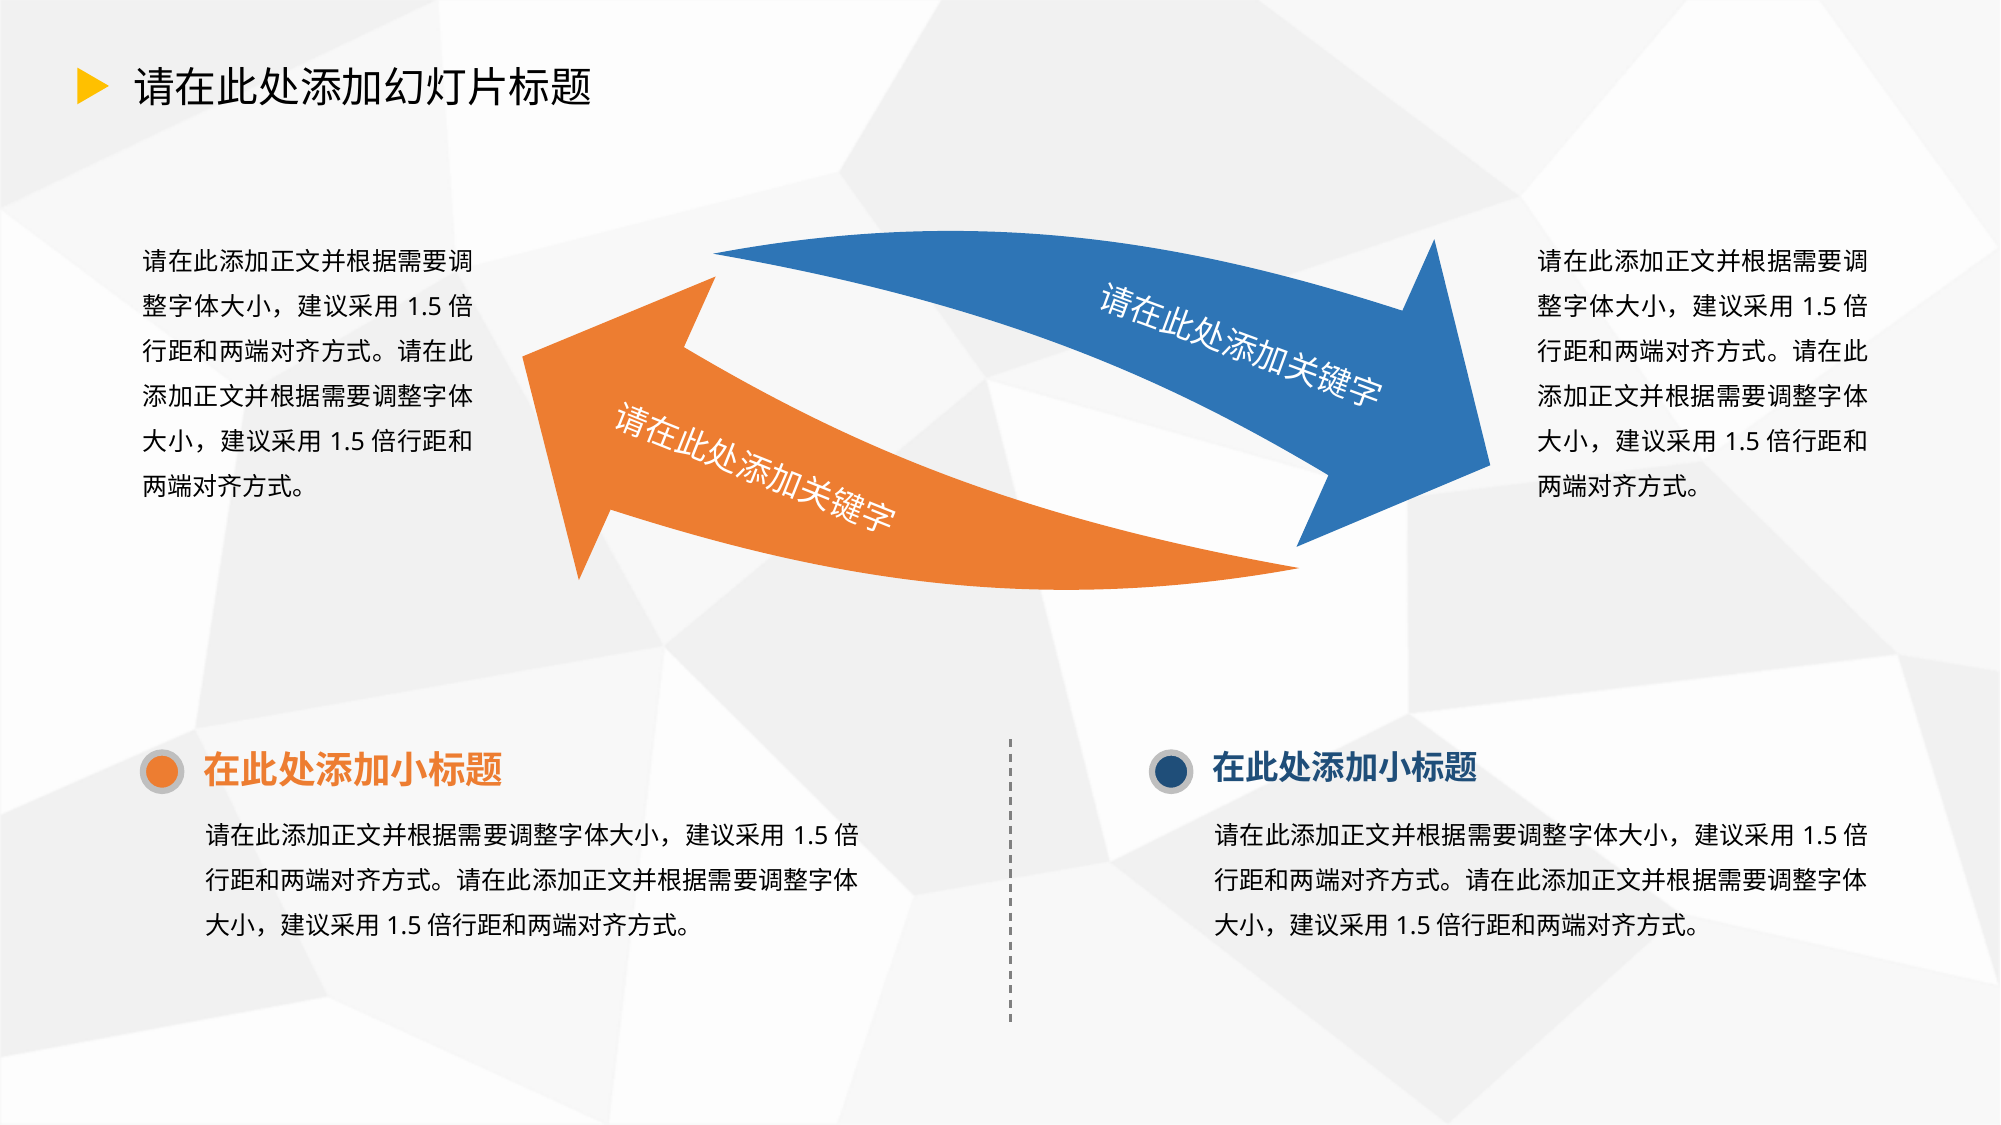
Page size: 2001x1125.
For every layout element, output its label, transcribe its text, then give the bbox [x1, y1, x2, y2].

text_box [142, 739, 860, 949]
picture [0, 0, 2000, 1125]
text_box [1151, 739, 1869, 949]
text_box 请在此添加正文并根据需要调整字体大小，建议采用1.5倍行距和两端对齐方式。请在此添加正文并根据需要调整字体大小，建议采用1.5倍行距和两端对齐方式。 [142, 223, 474, 508]
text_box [77, 53, 610, 119]
text_box 请在此添加正文并根据需要调整字体大小，建议采用1.5倍行距和两端对齐方式。请在此添加正文并根据需要调整字体大小，建议采用1.5倍行距和两端对齐方式。 [1537, 223, 1869, 508]
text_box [708, 157, 1514, 491]
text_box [498, 332, 1305, 662]
